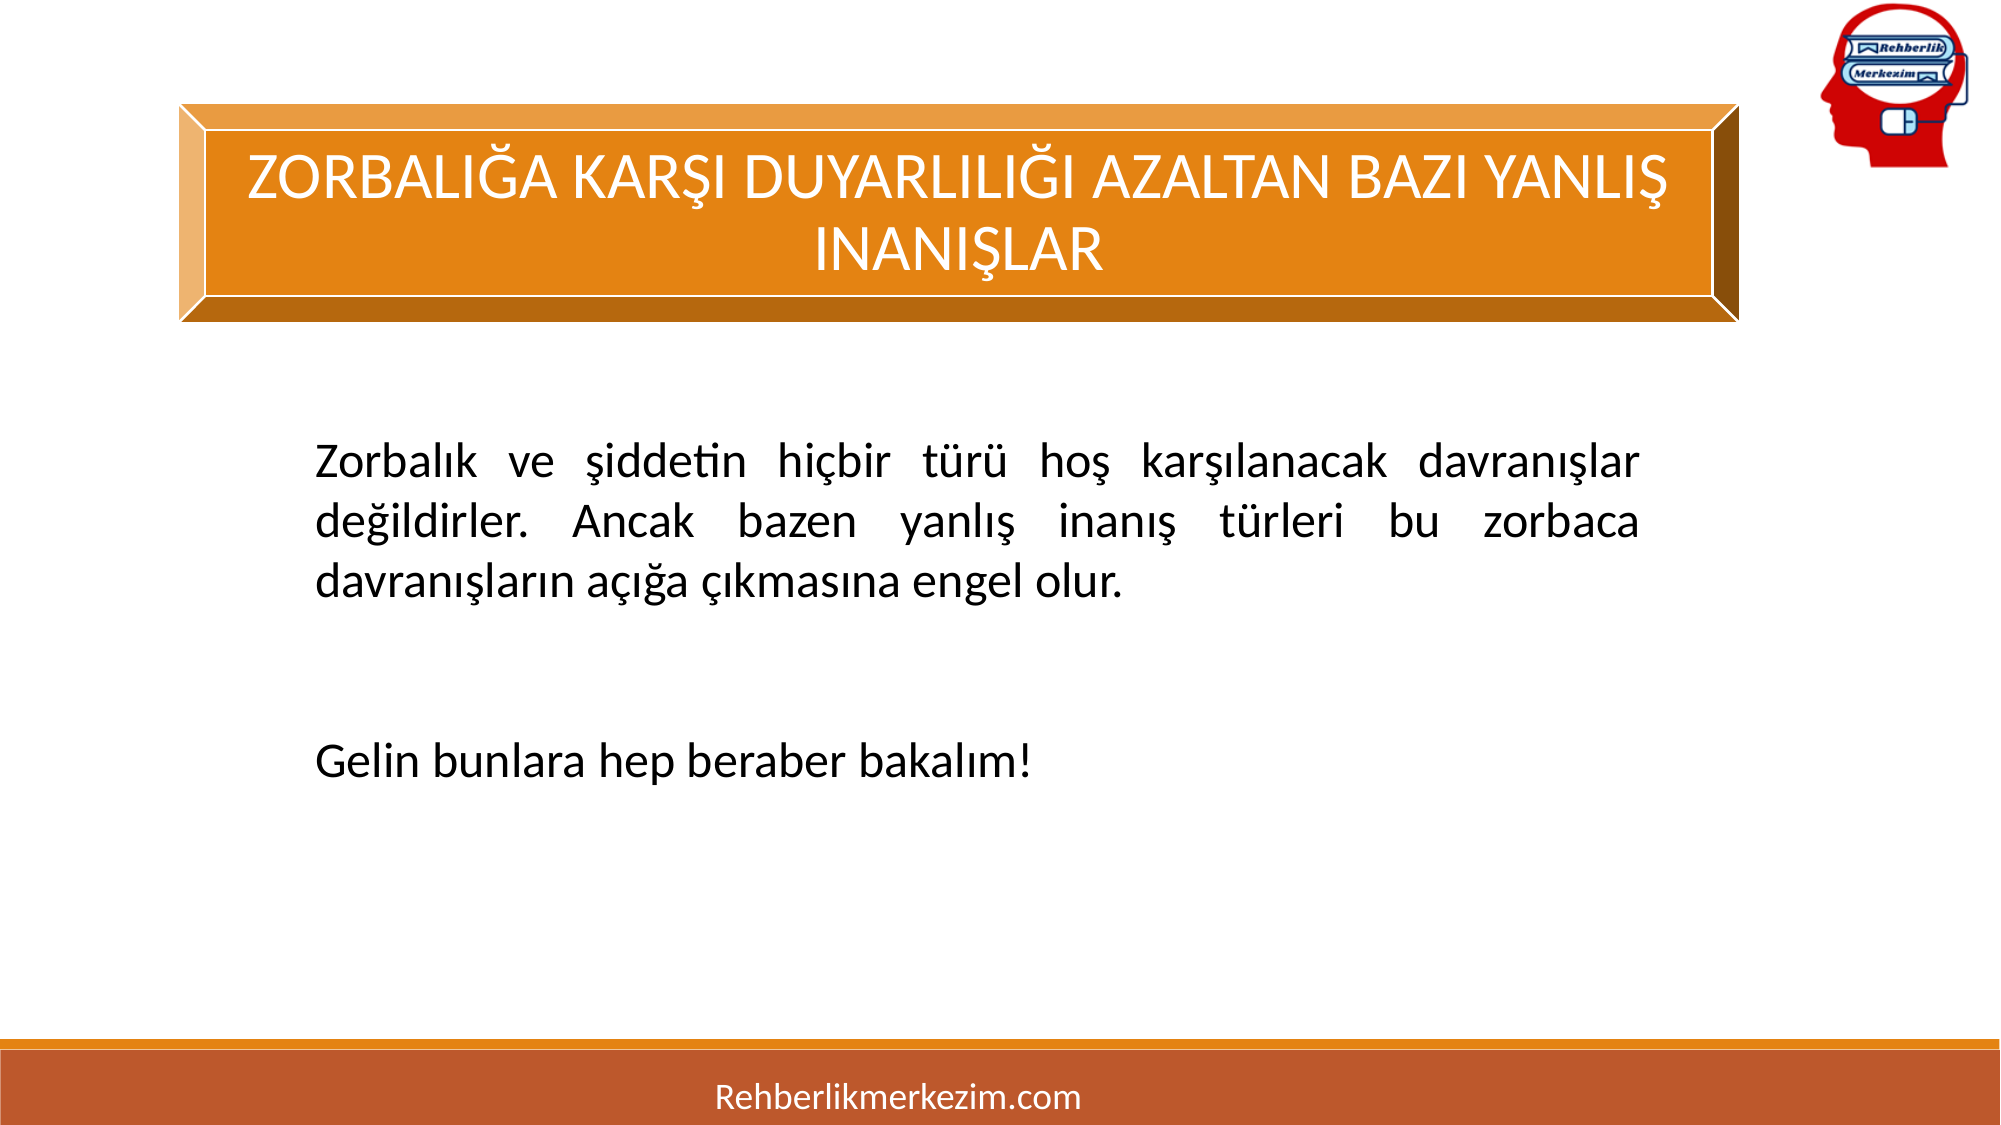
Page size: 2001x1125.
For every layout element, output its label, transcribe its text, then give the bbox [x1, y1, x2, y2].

text_box Rehberlikmerkezim.com [475, 1064, 1323, 1125]
text_box ZORBALIĞA KARŞI DUYARLILIĞI AZALTAN BAZI YANLIŞ INANIŞLAR [177, 102, 1741, 324]
picture [1815, 0, 1993, 176]
text_box Zorbalık ve şiddetin hiçbir türü hoş karşılanacak davranışlar değildirler. Ancak bazen yanlış inanış türleri bu zorbaca davranışların açığa çıkmasına engel olur. Gelin bunlara hep beraber bakalım! [300, 420, 1657, 796]
